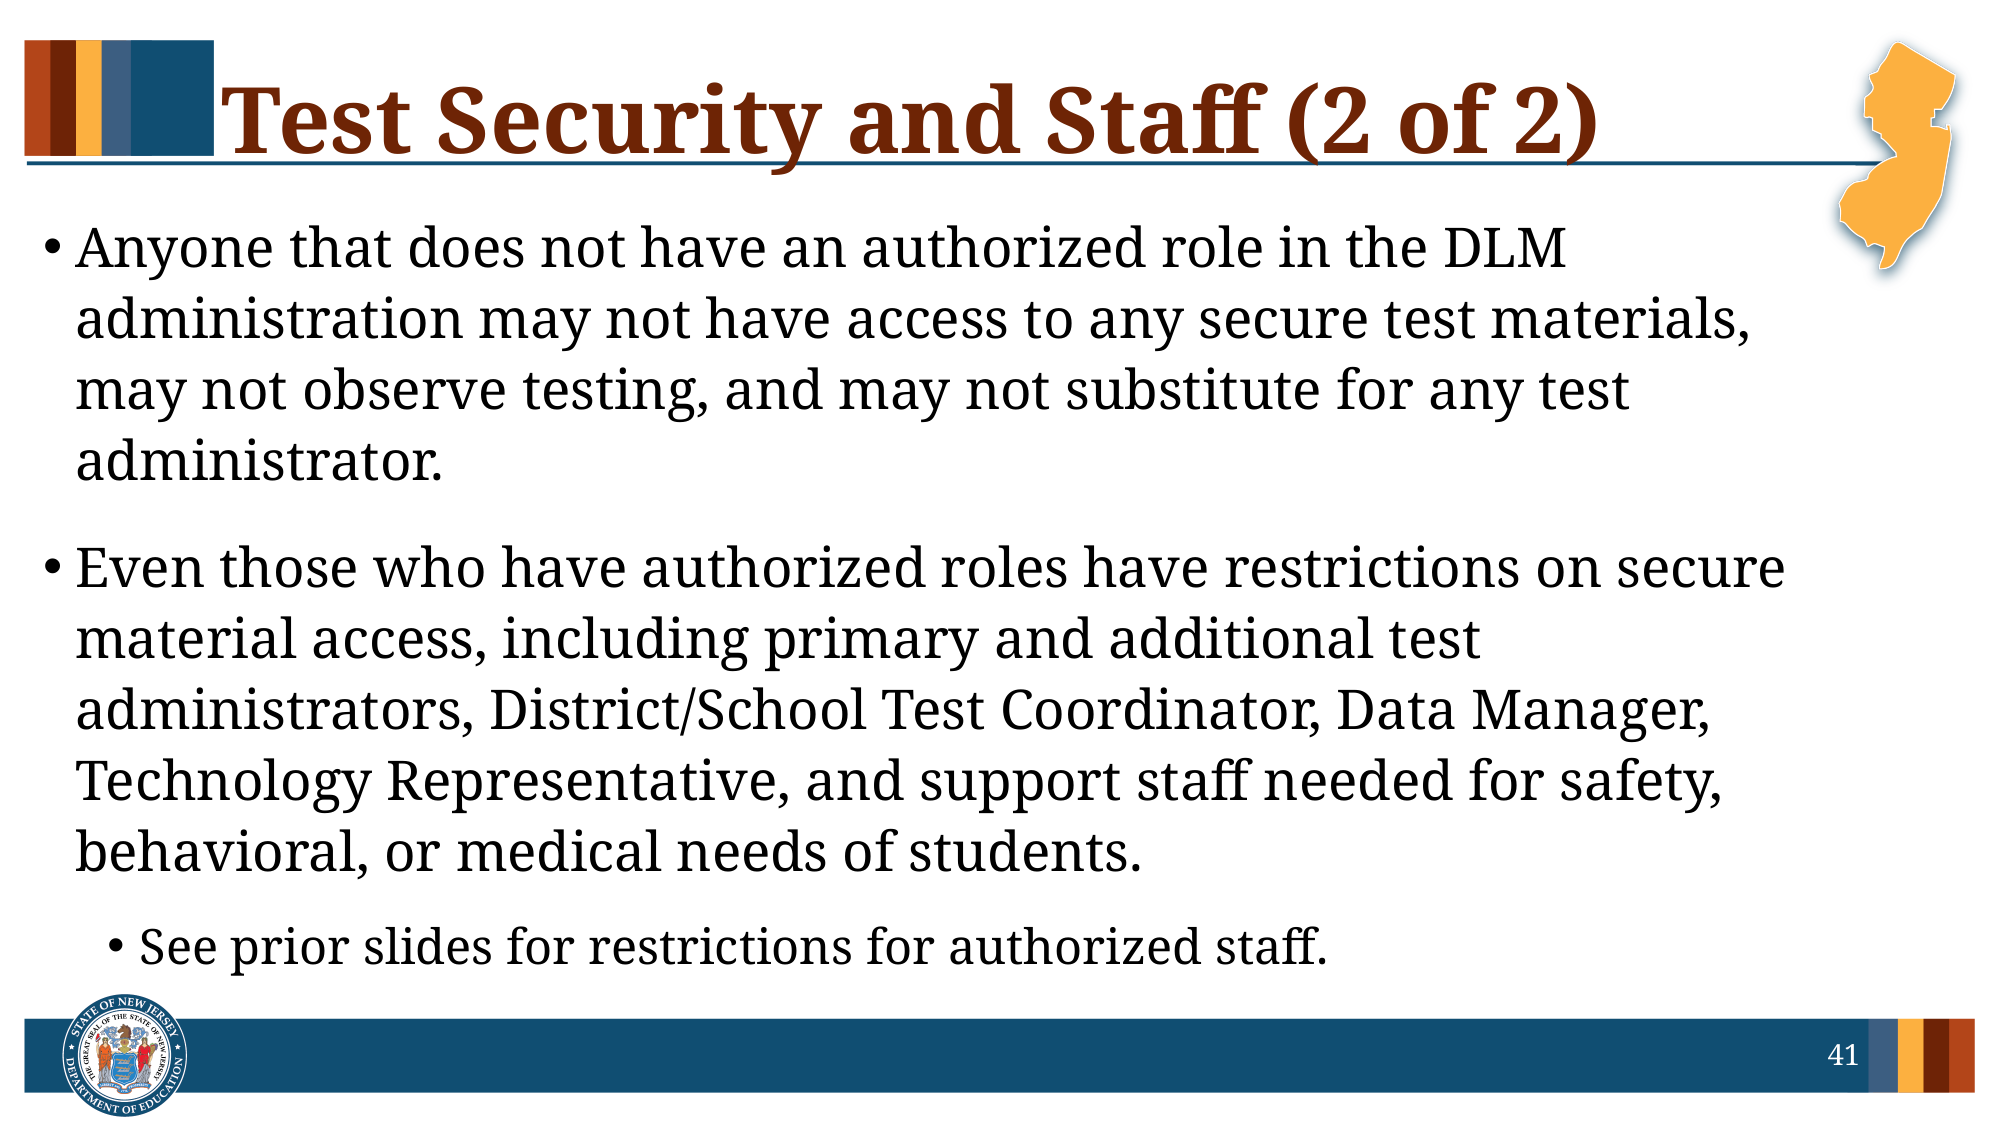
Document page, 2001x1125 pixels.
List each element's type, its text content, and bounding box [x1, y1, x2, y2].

picture [24, 992, 1975, 1119]
picture [24, 26, 1976, 295]
list Anyone that does not have an authorized role in the DLM administration may not have access to any secure test materials, may not observe testing, and may not substitute for any test administrator. Even those who have authorized roles have restrictions on secure material access, including primary and additional test administrators, District/School Test Coordinator, Data Manager, Technology Representative, and support staff needed for safety, behavioral, or medical needs of students. See prior slides for restrictions for authorized staff. [28, 200, 1972, 989]
title Test Security and Staff (2 of 2) [206, 62, 1863, 185]
slide_number 41 [1425, 1026, 1876, 1087]
